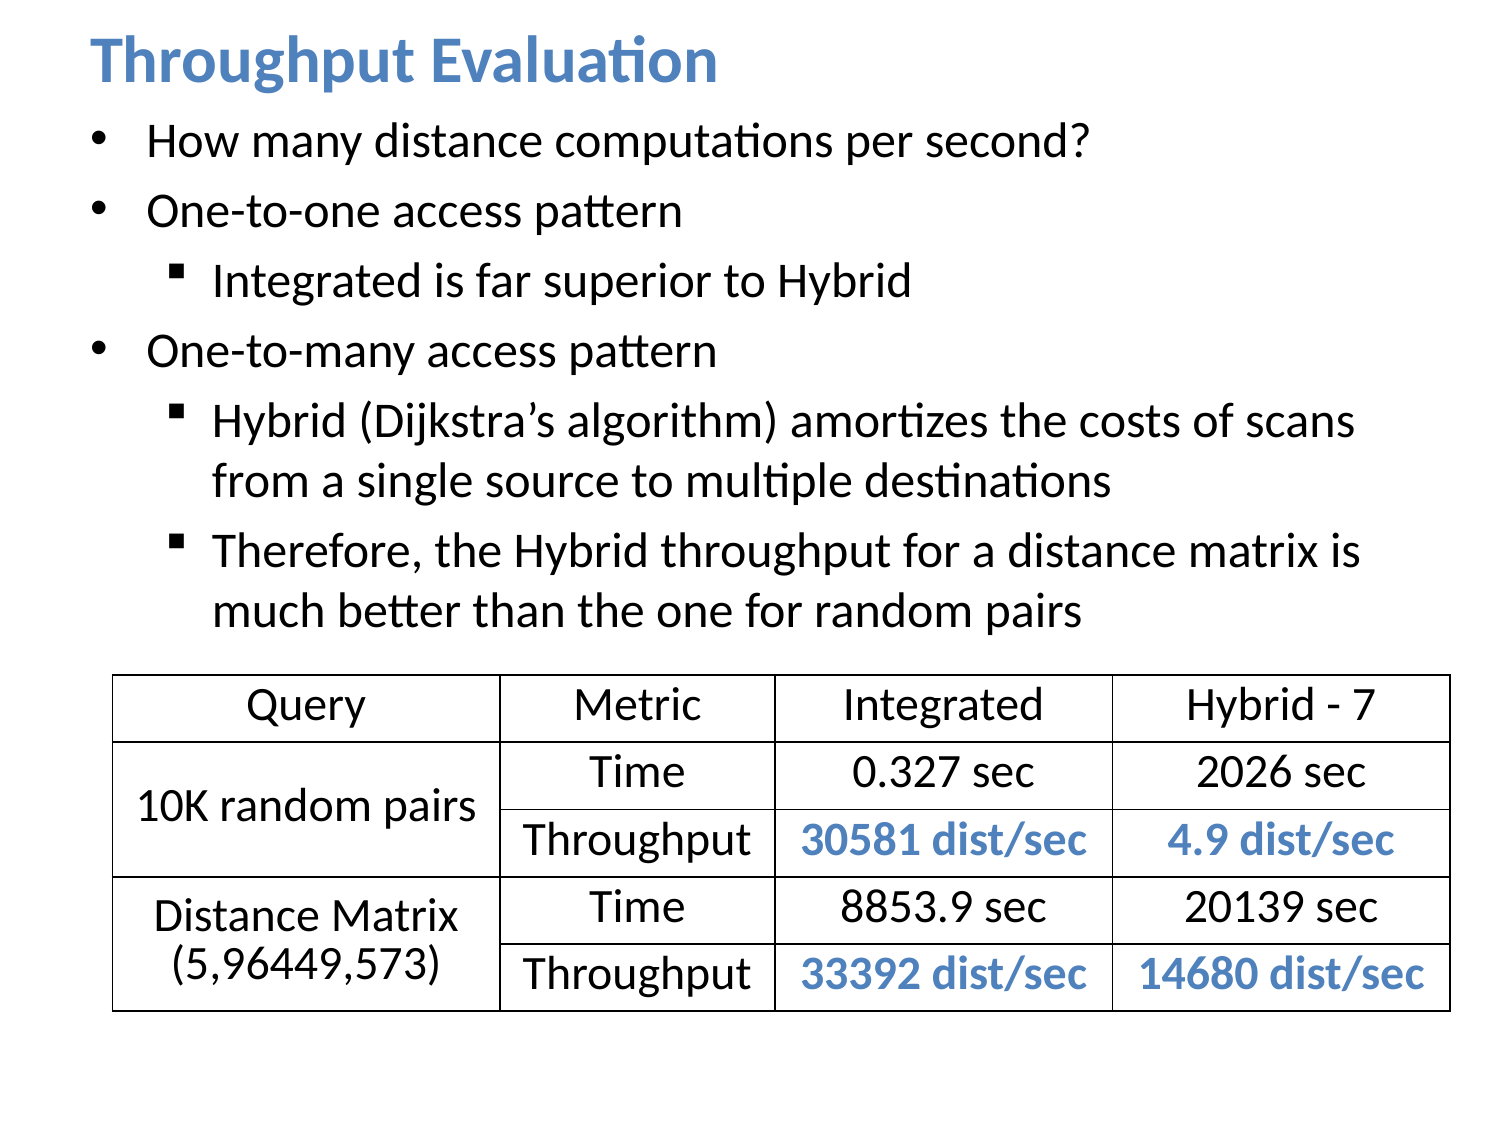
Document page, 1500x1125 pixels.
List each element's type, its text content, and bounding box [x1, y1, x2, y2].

title Throughput Evaluation [75, 0, 1425, 99]
list How many distance computations per second? One-to-one access pattern Integrated is far superior to Hybrid One-to-many access pattern Hybrid (Dijkstra’s algorithm) amortizes the costs of scans from a single source to multiple destinations Therefore, the Hybrid throughput for a distance matrix is much better than the one for random pairs [75, 99, 1425, 843]
